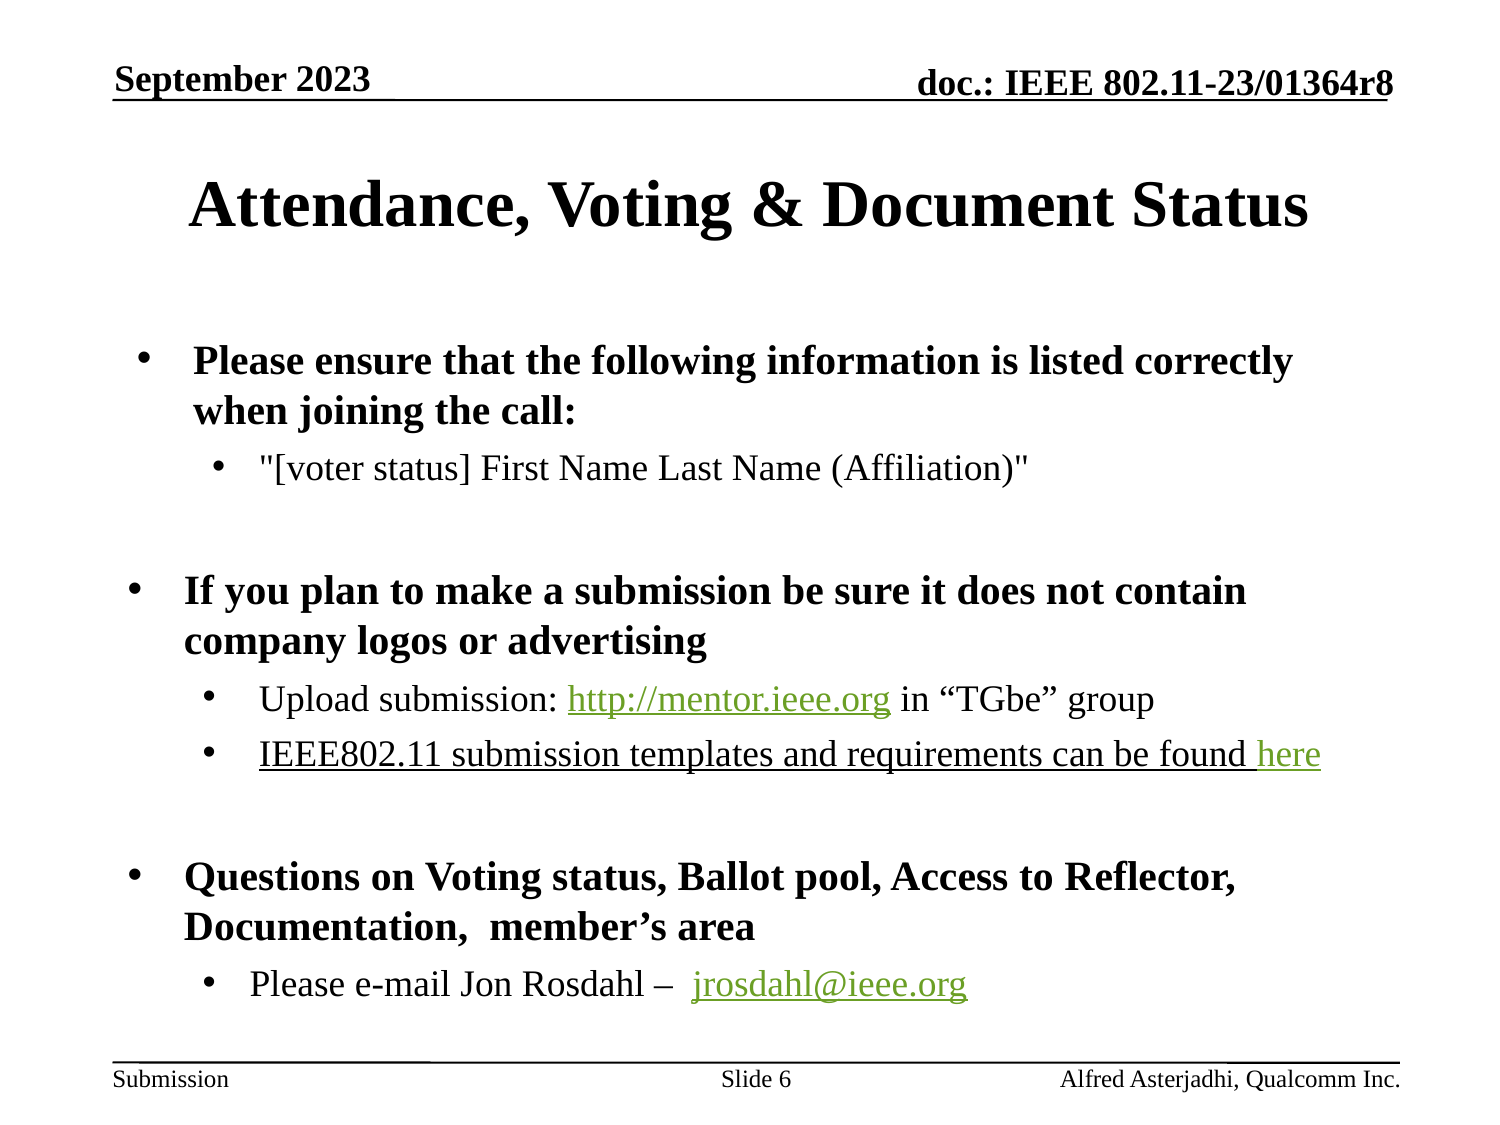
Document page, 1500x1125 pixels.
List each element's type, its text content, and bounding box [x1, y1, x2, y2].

title Attendance, Voting & Document Status [112, 112, 1388, 288]
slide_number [114, 54, 423, 100]
list Please ensure that the following information is listed correctly when joining the call: "[voter status] First Name Last Name (Affiliation)" If you plan to make a submission be sure it does not contain company logos or advertising Upload submission: http://mentor.ieee.org in “TGbe” group IEEE802.11 submission templates and requirements can be found here Questions on Voting status, Ballot pool, Access to Reflector, Documentation, member’s area Please e-mail Jon Rosdahl – jrosdahl@ieee.org [112, 324, 1388, 1038]
slide_number Slide 6 [712, 1061, 800, 1123]
footer Alfred Asterjadhi, Qualcomm Inc. [878, 1061, 1402, 1093]
